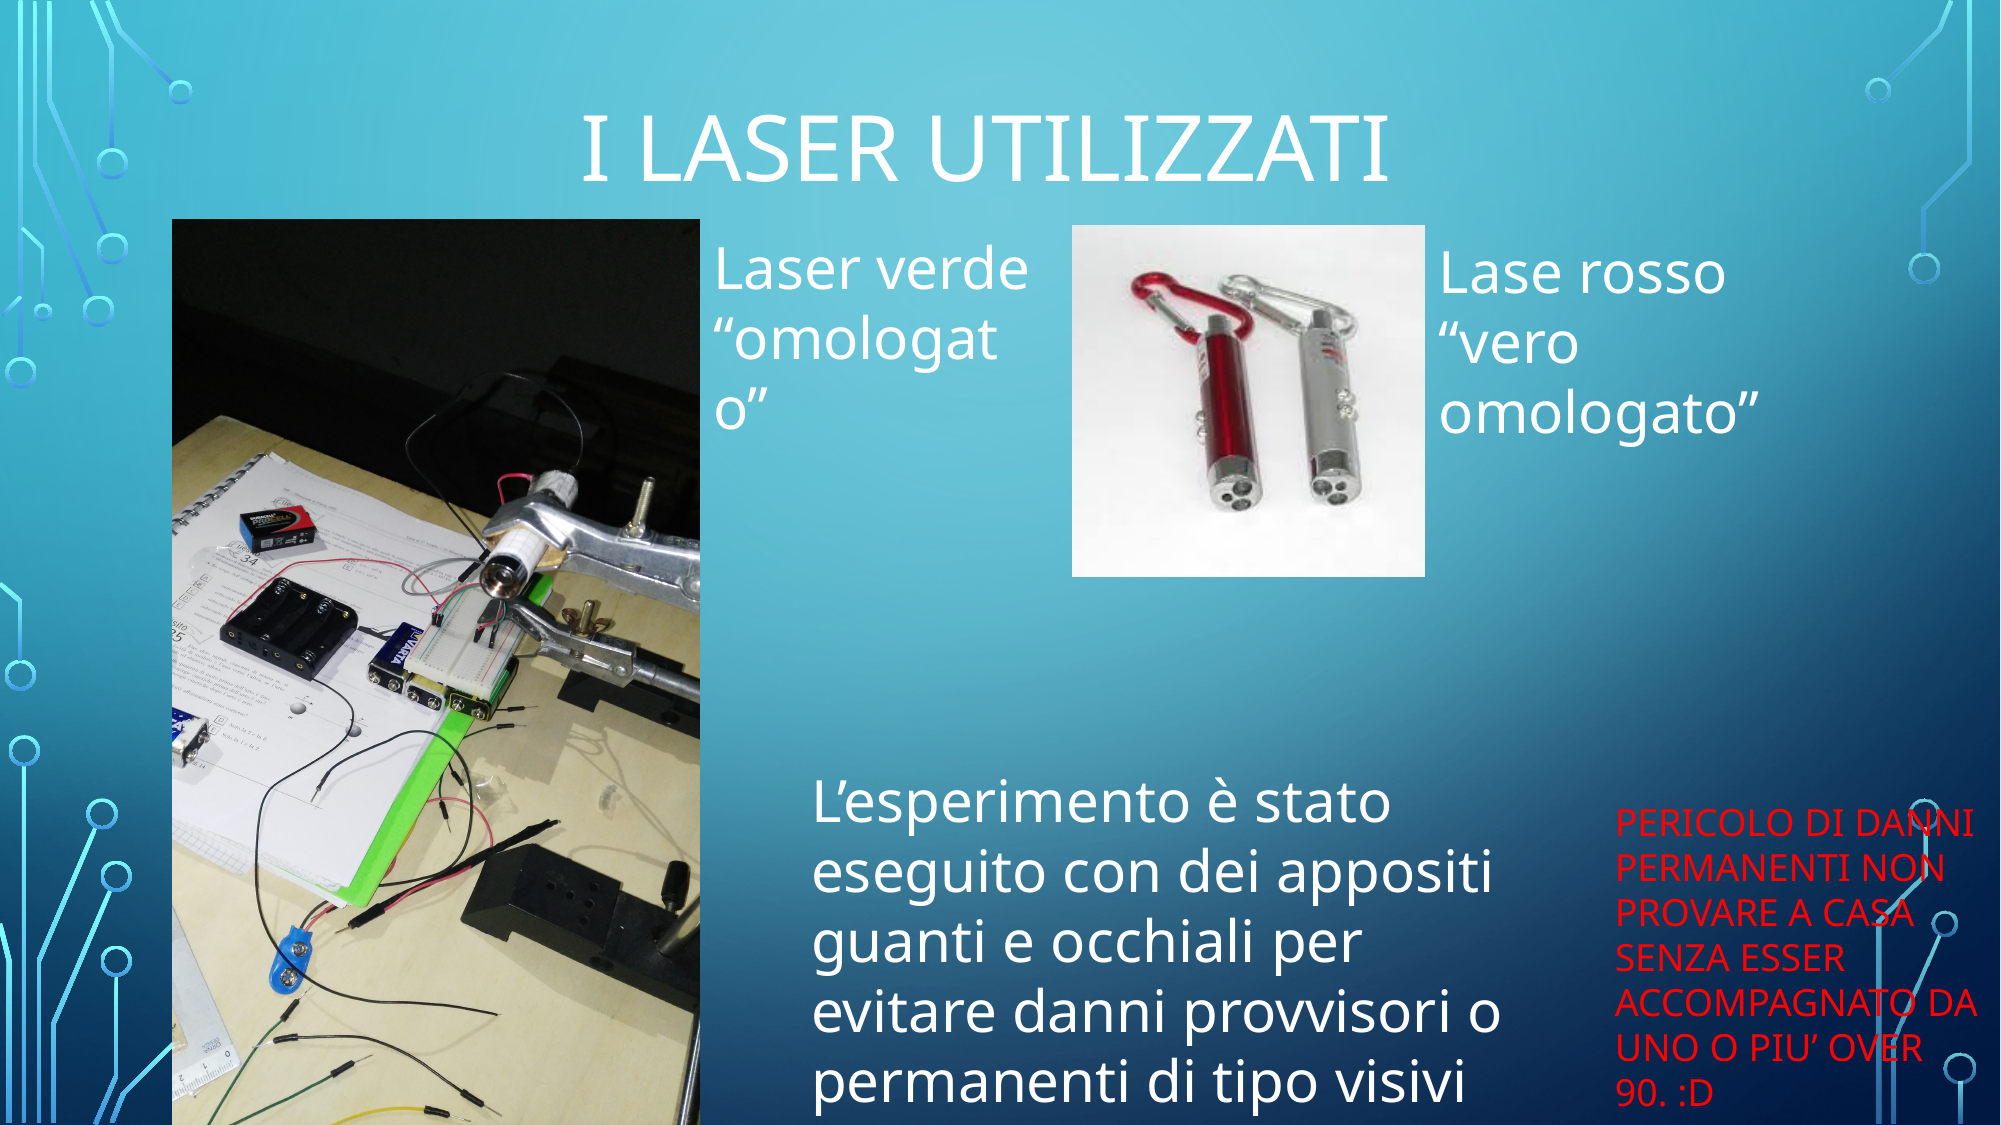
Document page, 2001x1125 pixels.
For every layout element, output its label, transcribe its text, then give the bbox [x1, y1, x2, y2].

text_box PERICOLO DI DANNI PERMANENTI NON PROVARE A CASA SENZA ESSER ACCOMPAGNATO DA UNO O PIU’ OVER 90. :D [1599, 791, 2000, 1122]
text_box Lase rosso “vero omologato” [1425, 227, 1830, 453]
picture [1072, 225, 1425, 578]
text_box L’esperimento è stato eseguito con dei appositi guanti e occhiali per evitare danni provvisori o permanenti di tipo visivi e cutanei. [796, 756, 1523, 1125]
text_box Laser verde “omologato” [701, 224, 1047, 449]
title I laser utilizzati [185, 30, 1811, 274]
picture [172, 218, 701, 1125]
